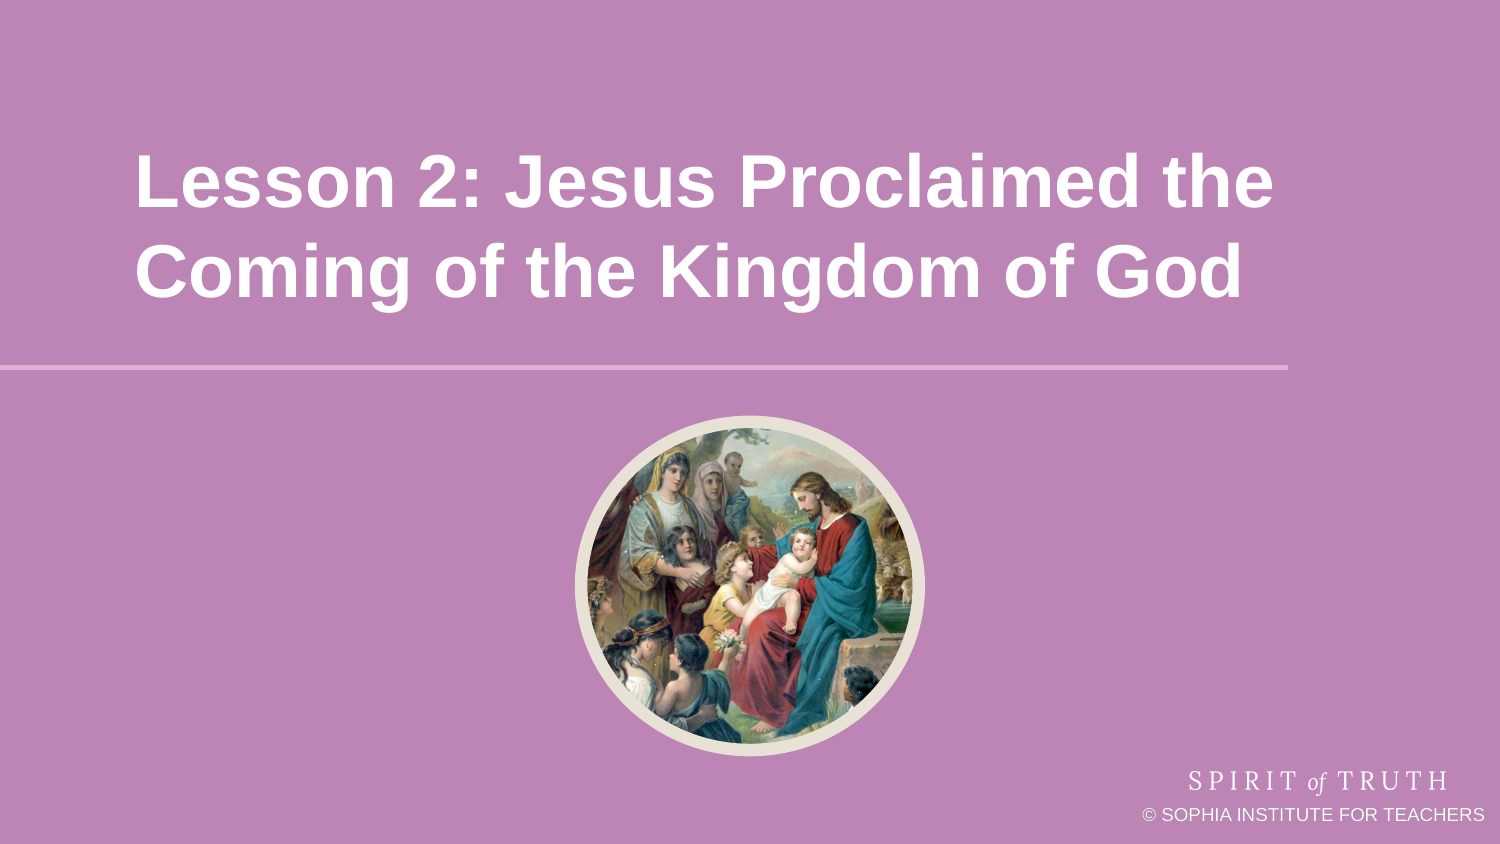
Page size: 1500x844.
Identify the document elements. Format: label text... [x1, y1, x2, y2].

title Lesson 2: Jesus Proclaimed the Coming of the Kingdom of God [119, 78, 1381, 328]
picture [1186, 768, 1449, 797]
picture [580, 421, 919, 751]
